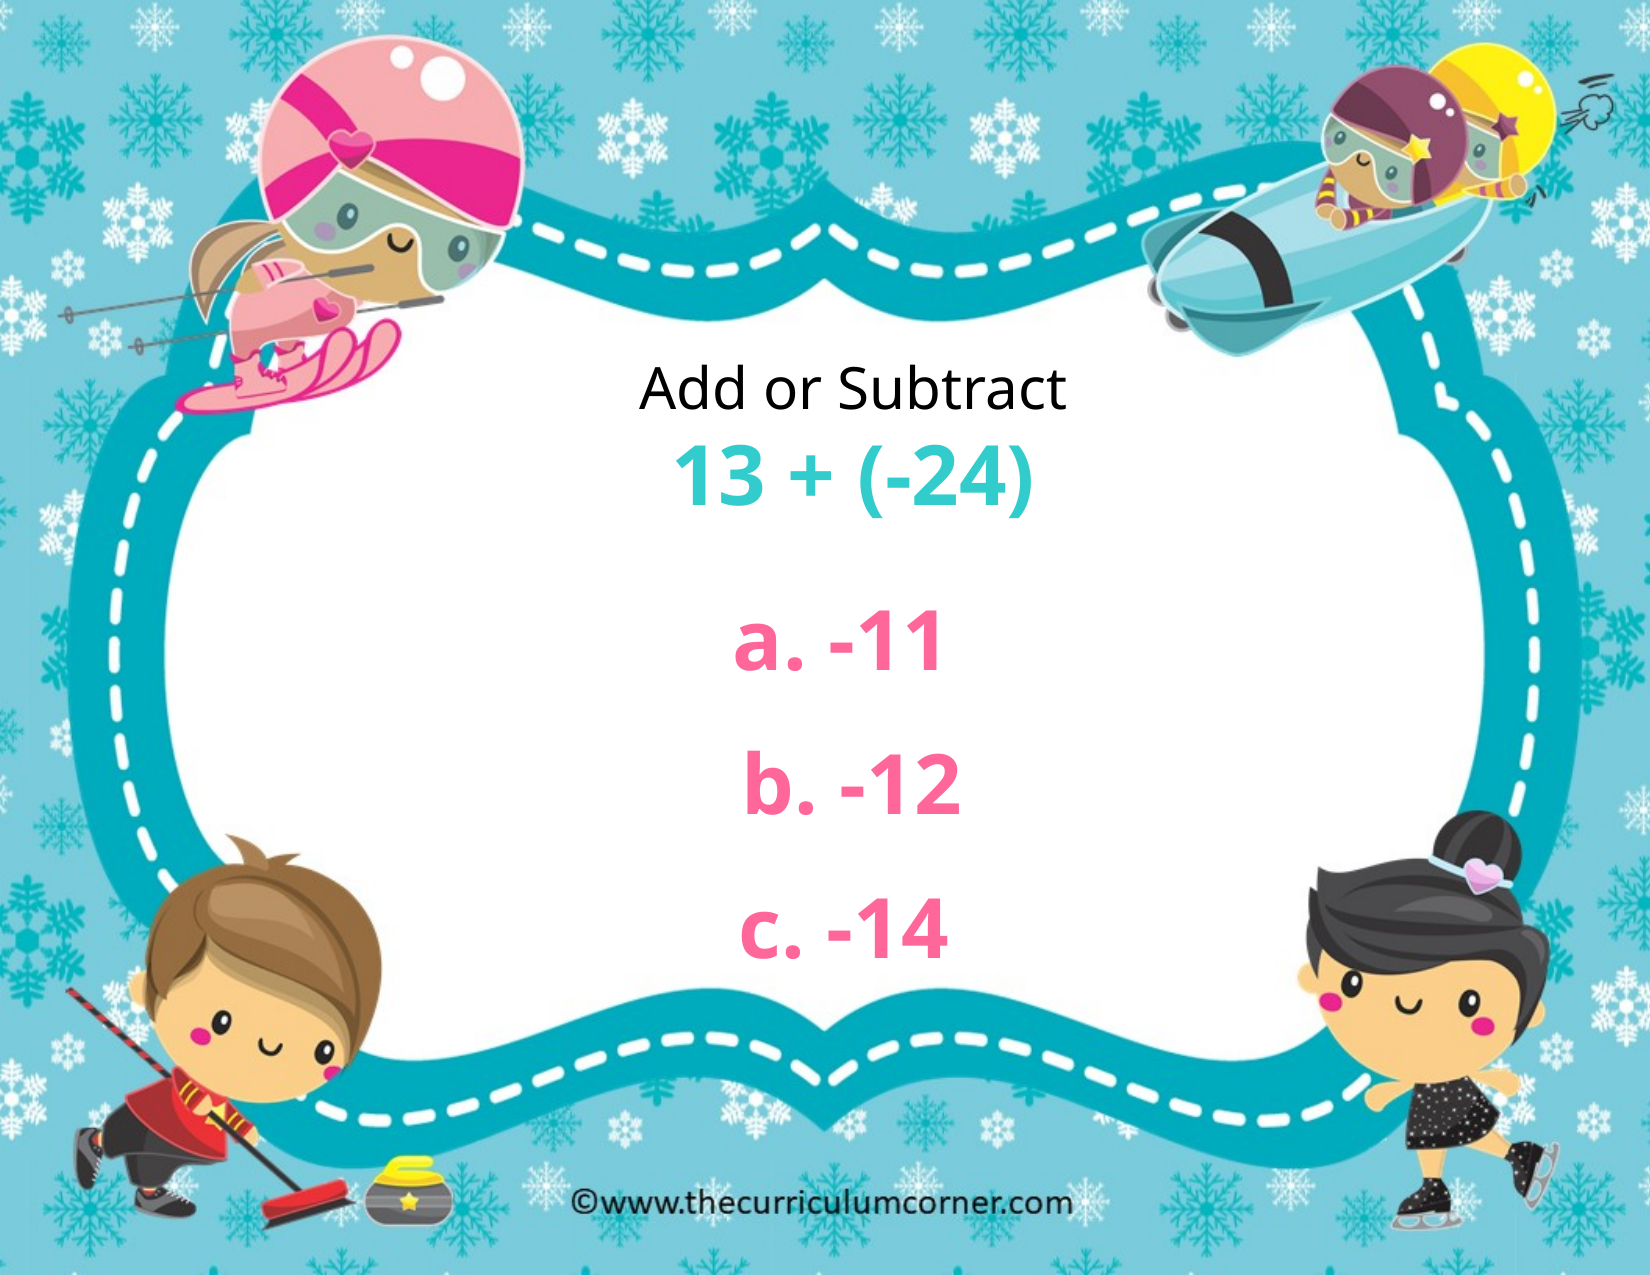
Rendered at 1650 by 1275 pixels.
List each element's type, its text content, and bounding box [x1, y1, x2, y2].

text_box c. -14 [724, 867, 964, 983]
text_box a. -11 [718, 579, 966, 695]
text_box b. -12 [727, 723, 977, 839]
picture [0, 0, 1650, 1275]
text_box 13 + (-24) [656, 414, 1050, 530]
text_box Add or Subtract [521, 343, 1185, 429]
